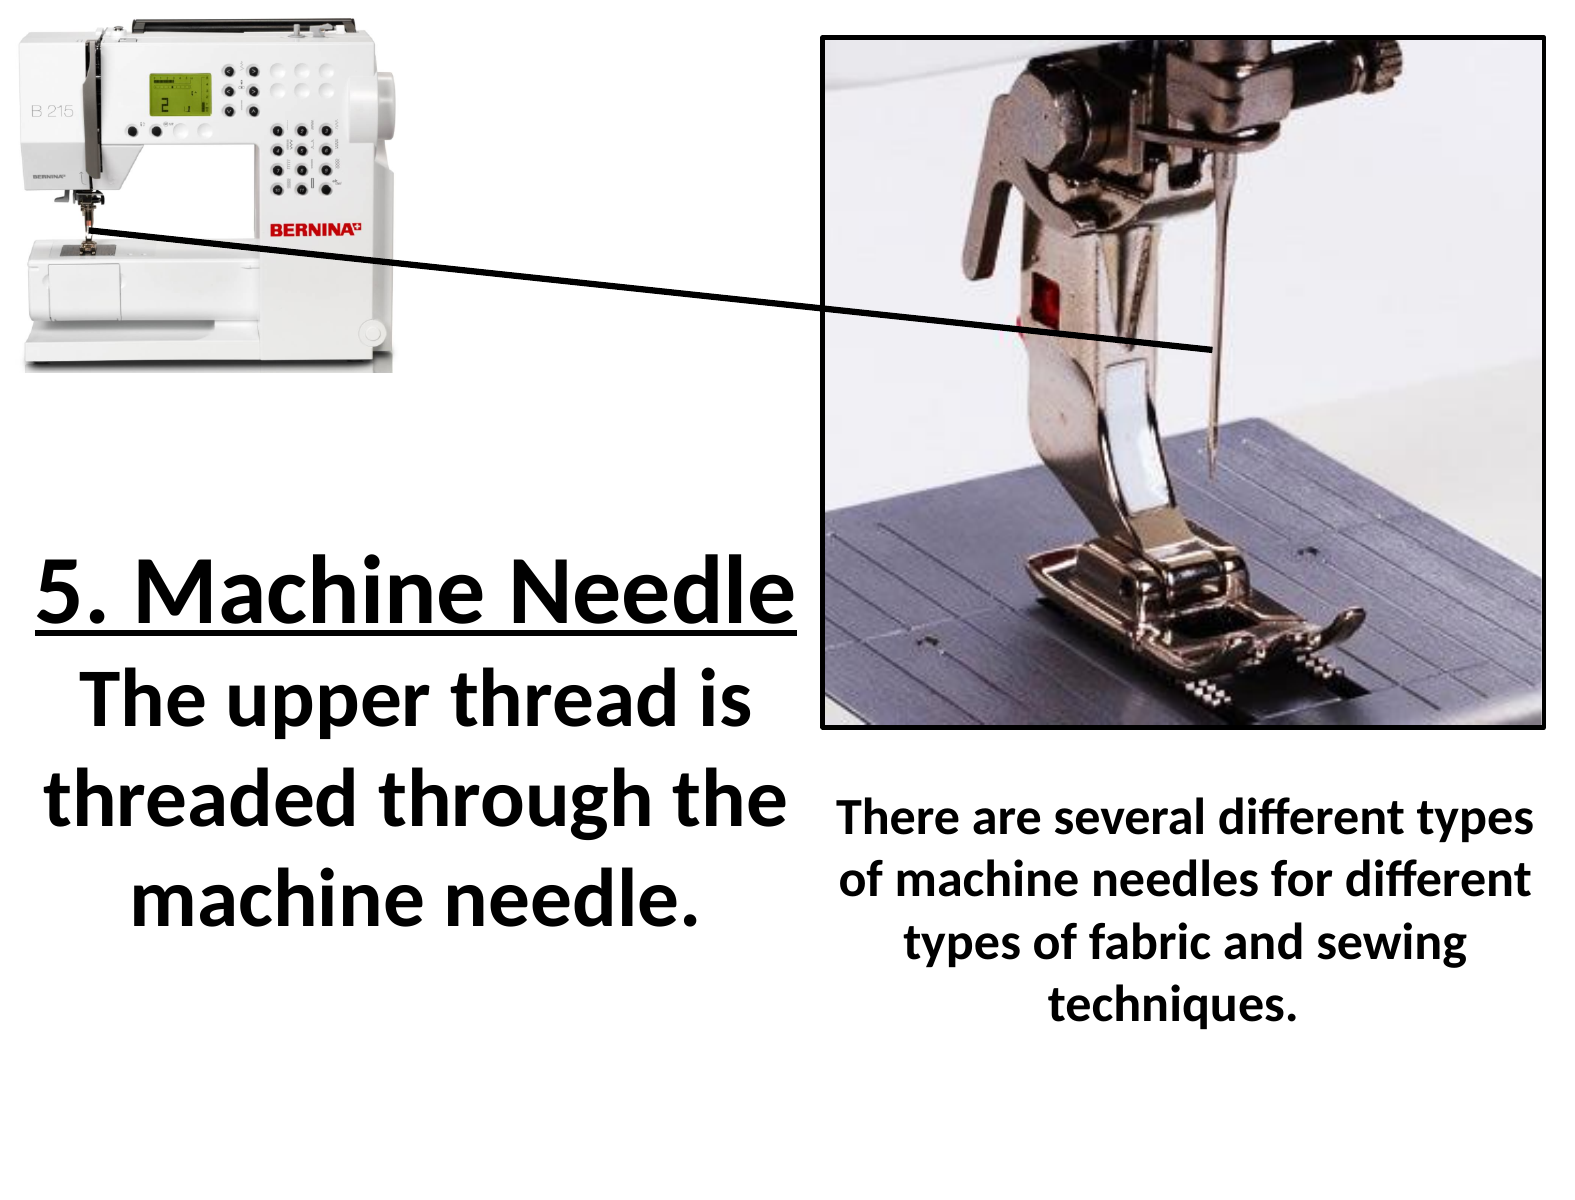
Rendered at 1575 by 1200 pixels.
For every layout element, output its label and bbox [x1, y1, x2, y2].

picture [12, 11, 401, 39]
text_box [0, 39, 1551, 1043]
